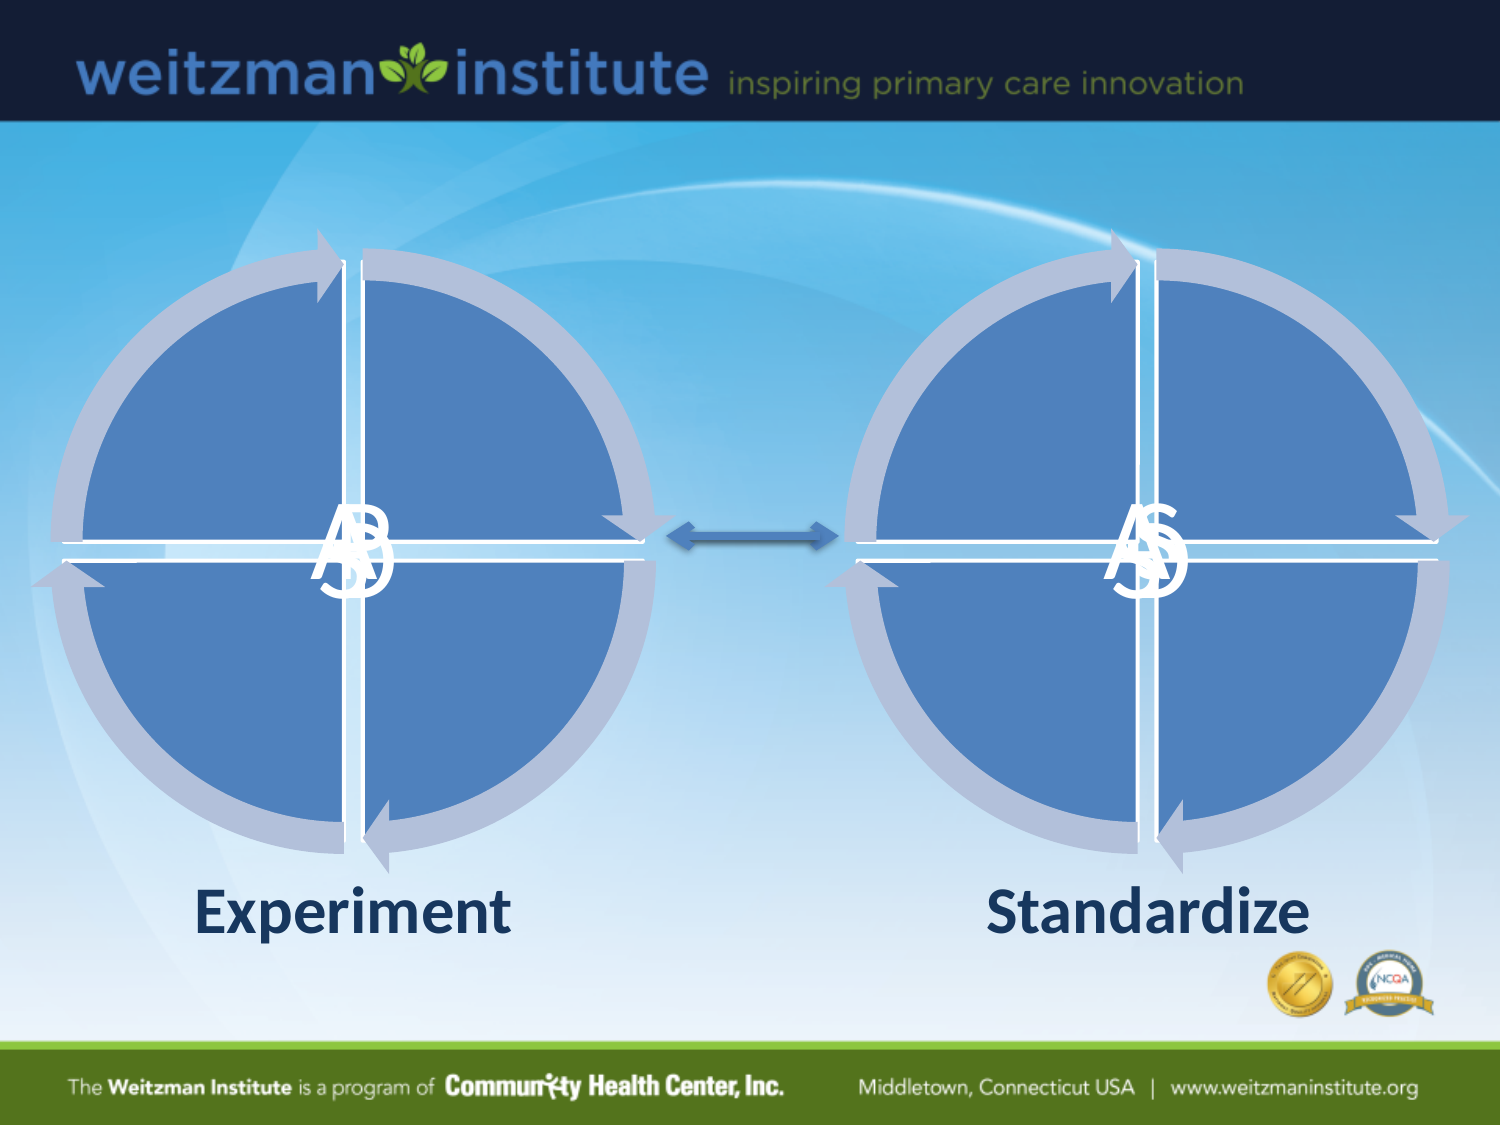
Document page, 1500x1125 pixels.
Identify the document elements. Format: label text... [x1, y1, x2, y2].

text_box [649, 220, 1500, 888]
text_box Experiment [24, 896, 683, 954]
picture [0, 0, 1500, 220]
text_box Standardize [819, 896, 1478, 954]
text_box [0, 220, 648, 888]
picture [0, 888, 1500, 1125]
